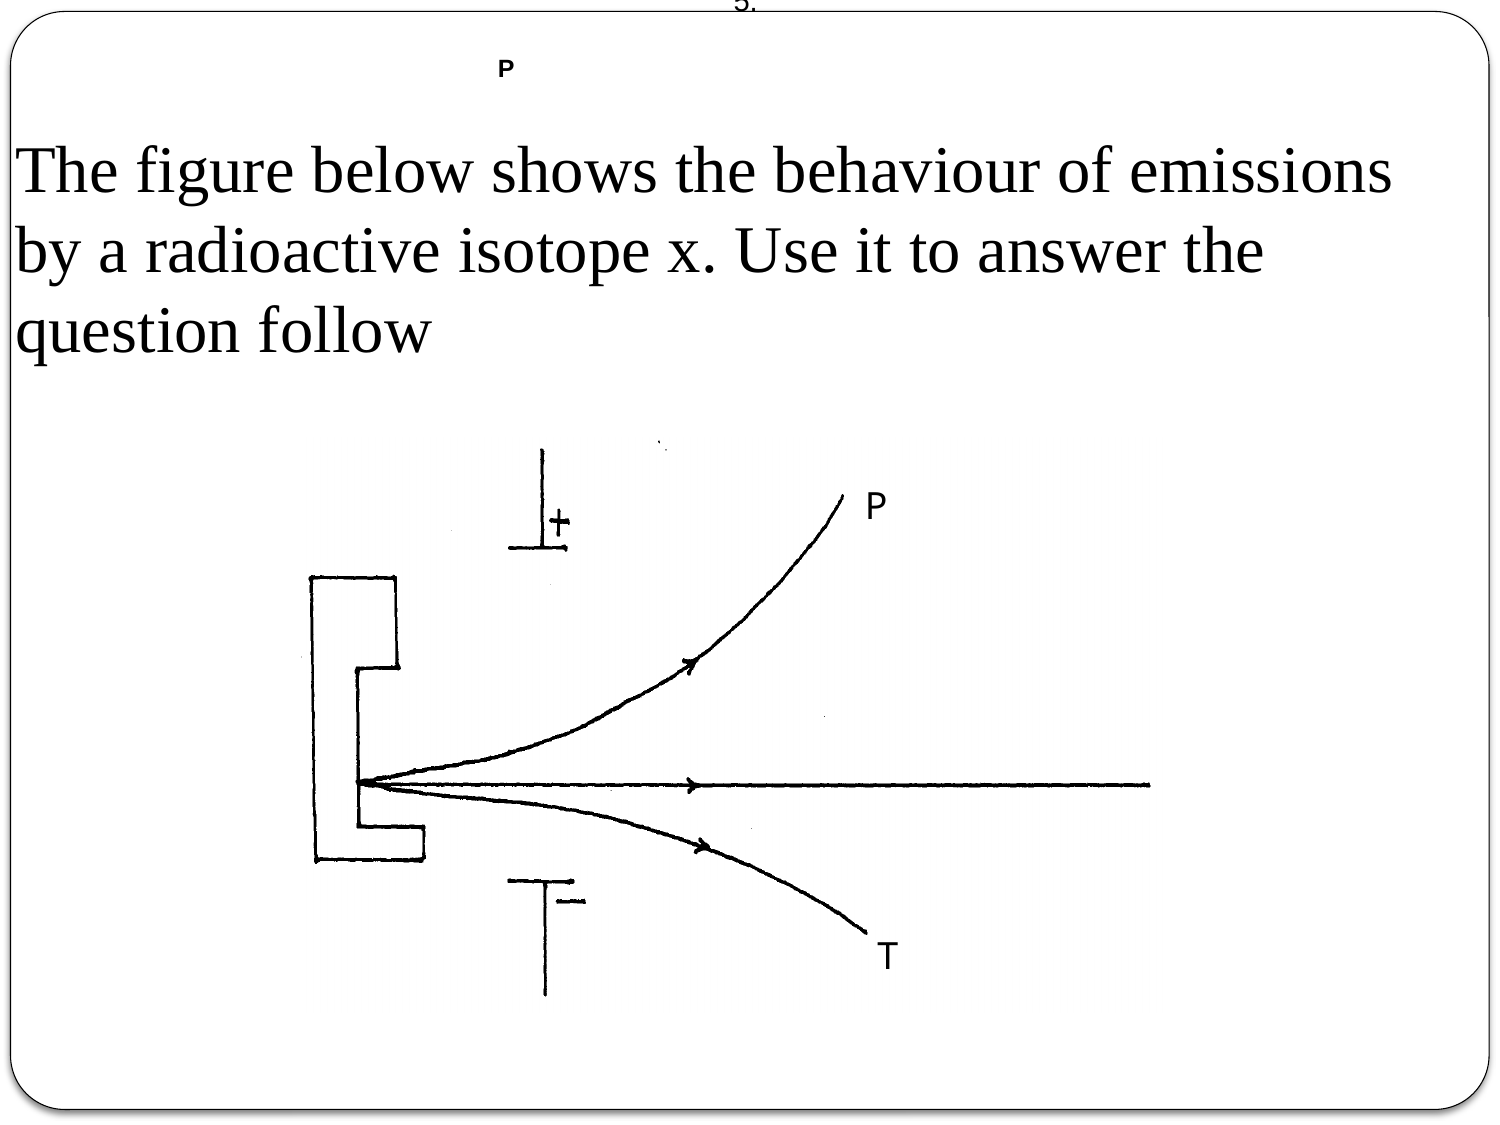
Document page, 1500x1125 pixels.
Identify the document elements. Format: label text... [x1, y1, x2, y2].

text_box P [482, 45, 533, 68]
text_box The figure below shows the behaviour of emissions by a radioactive isotope x. Use it to answer the question follow [0, 68, 1450, 1125]
text_box 5. [718, 0, 782, 26]
picture [299, 437, 1163, 1013]
